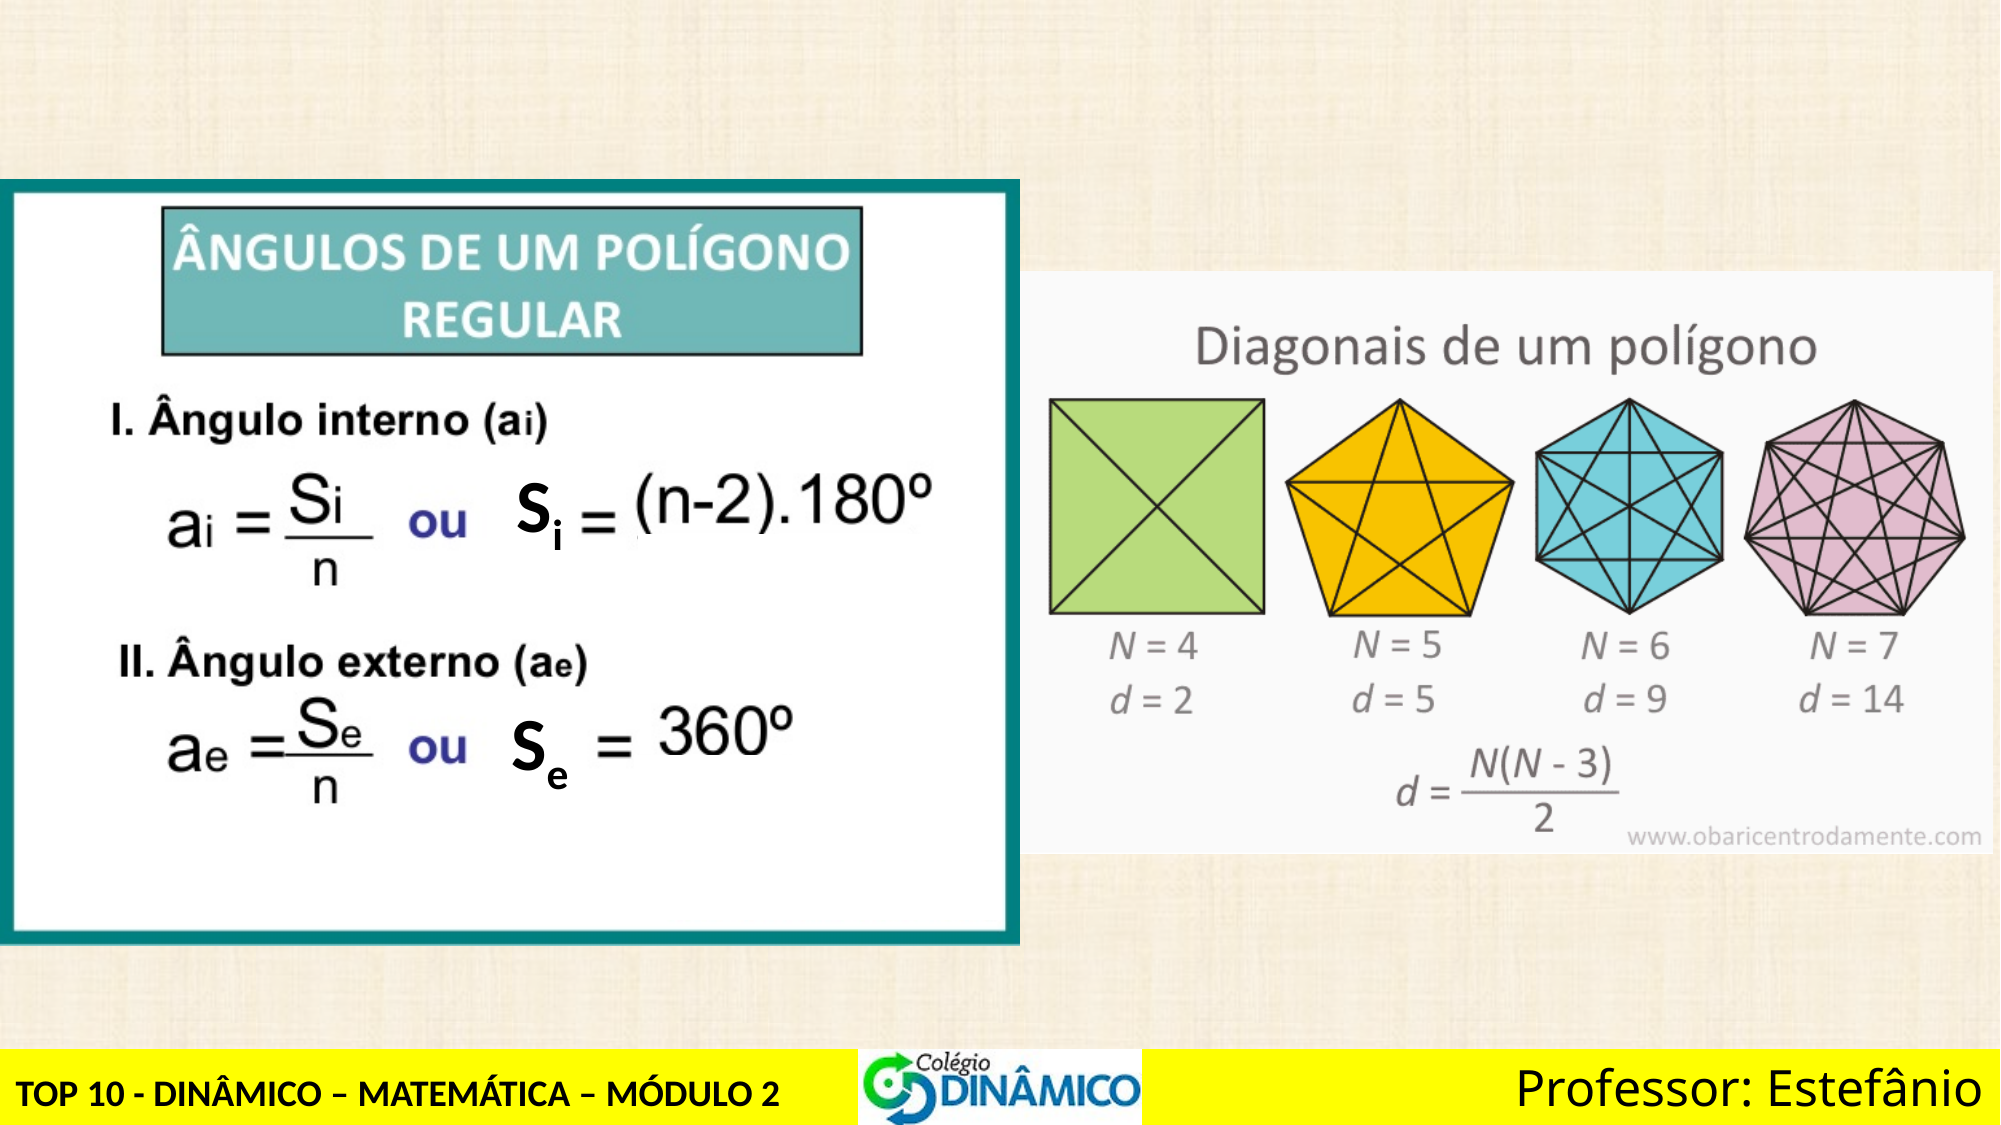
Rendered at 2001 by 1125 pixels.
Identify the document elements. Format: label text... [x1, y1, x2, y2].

picture [1020, 271, 1993, 854]
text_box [0, 179, 1020, 946]
picture [858, 1049, 1142, 1125]
text_box TOP 10 - DINÂMICO – MATEMÁTICA – MÓDULO 2 Professor: Estefânio Franco Maciel [0, 1049, 858, 1125]
text_box TOP 10 - DINÂMICO – MATEMÁTICA – MÓDULO 2 Professor: Estefânio Franco Maciel [1142, 1049, 2000, 1125]
